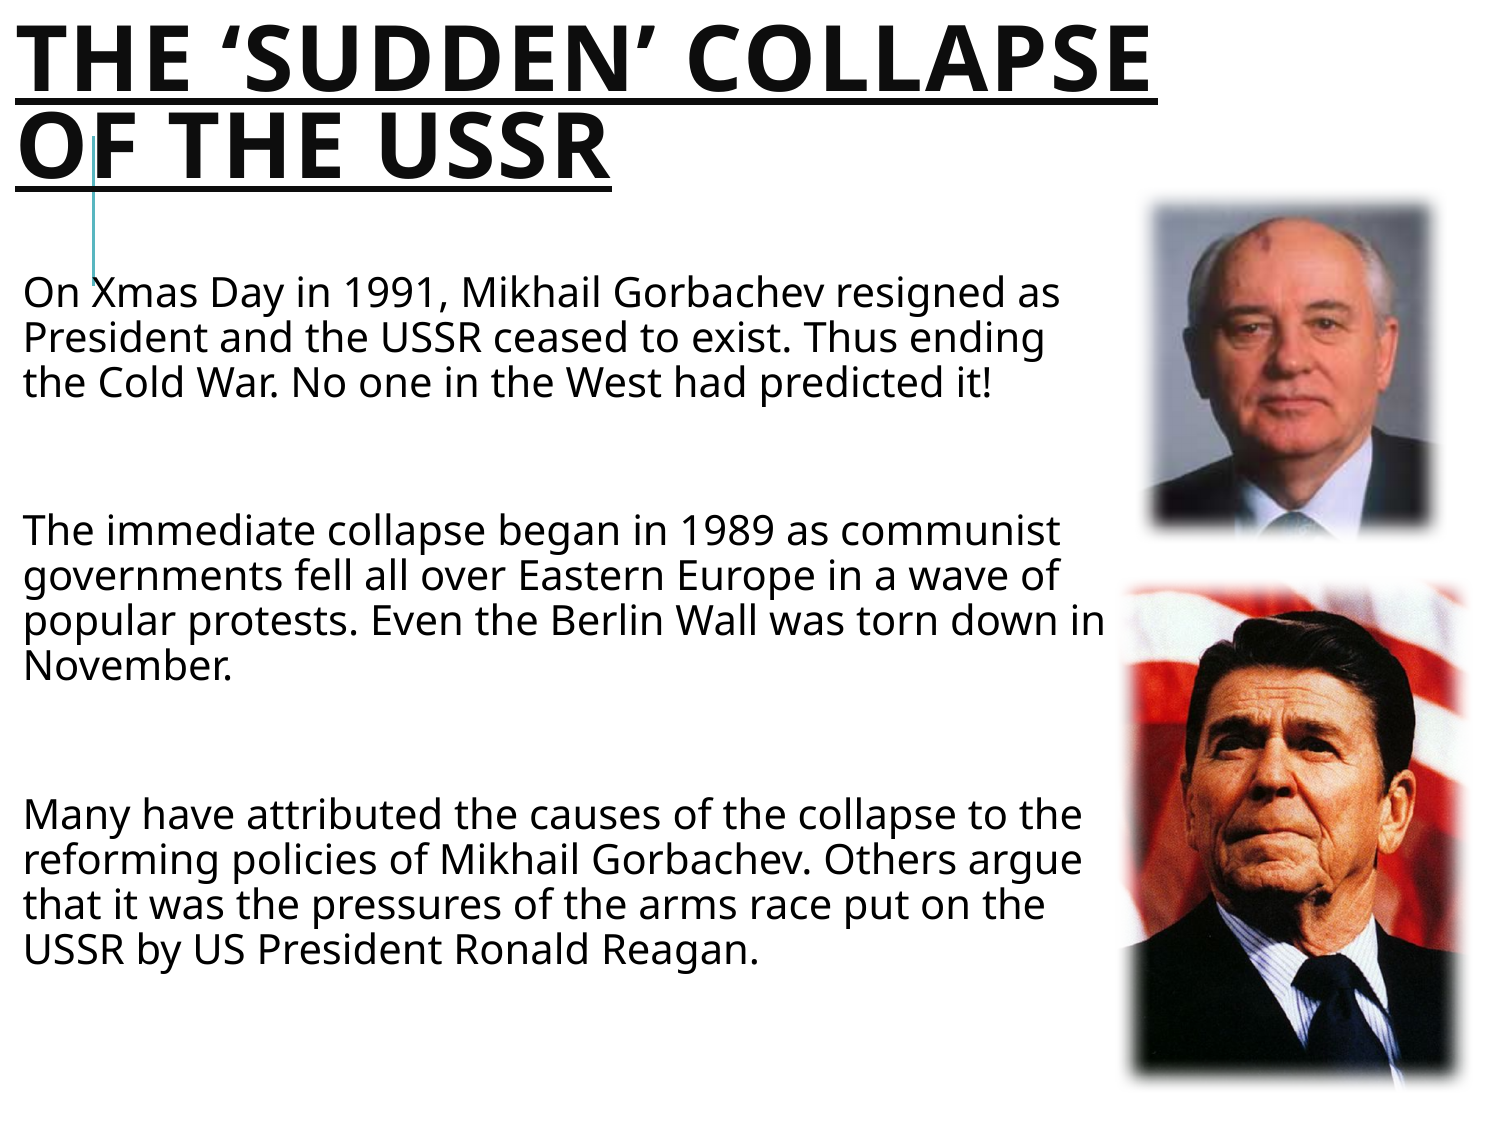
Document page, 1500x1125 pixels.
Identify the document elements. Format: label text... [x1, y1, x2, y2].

title The ‘Sudden’ Collapse of the USSR [0, 0, 1294, 218]
picture [1115, 575, 1473, 1094]
list On Xmas Day in 1991, Mikhail Gorbachev resigned as President and the USSR ceased to exist. Thus ending the Cold War. No one in the West had predicted it! The immediate collapse began in 1989 as communist governments fell all over Eastern Europe in a wave of popular protests. Even the Berlin Wall was torn down in November. Many have attributed the causes of the collapse to the reforming policies of Mikhail Gorbachev. Others argue that it was the pressures of the arms race put on the USSR by US President Ronald Reagan. [0, 263, 1116, 1125]
picture [1134, 186, 1448, 546]
